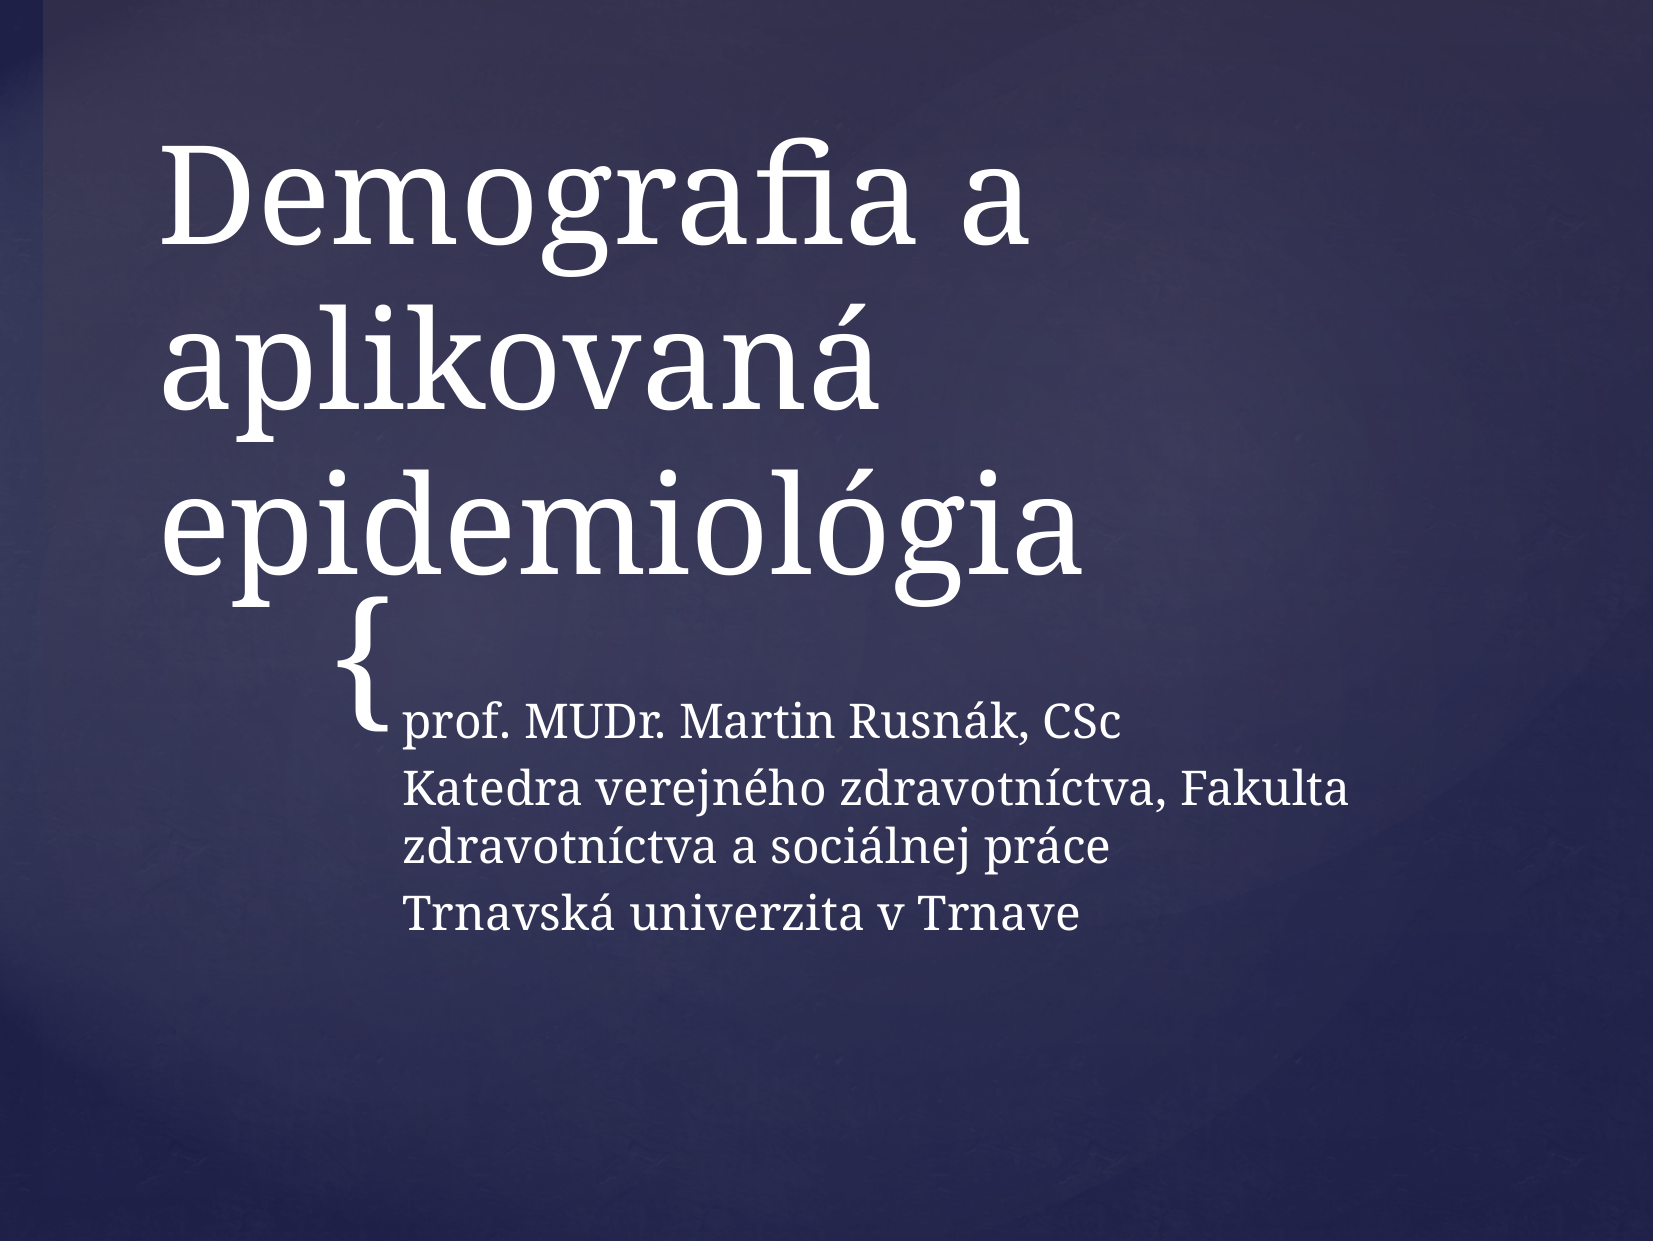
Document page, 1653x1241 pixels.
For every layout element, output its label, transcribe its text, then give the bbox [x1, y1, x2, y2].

title Demografia a aplikovaná epidemiológia [140, 220, 1505, 610]
subtitle prof. MUDr. Martin Rusnák, CSc Katedra verejného zdravotníctva, Fakulta zdravotníctva a sociálnej práce Trnavská univerzita v Trnave [385, 610, 1502, 1021]
